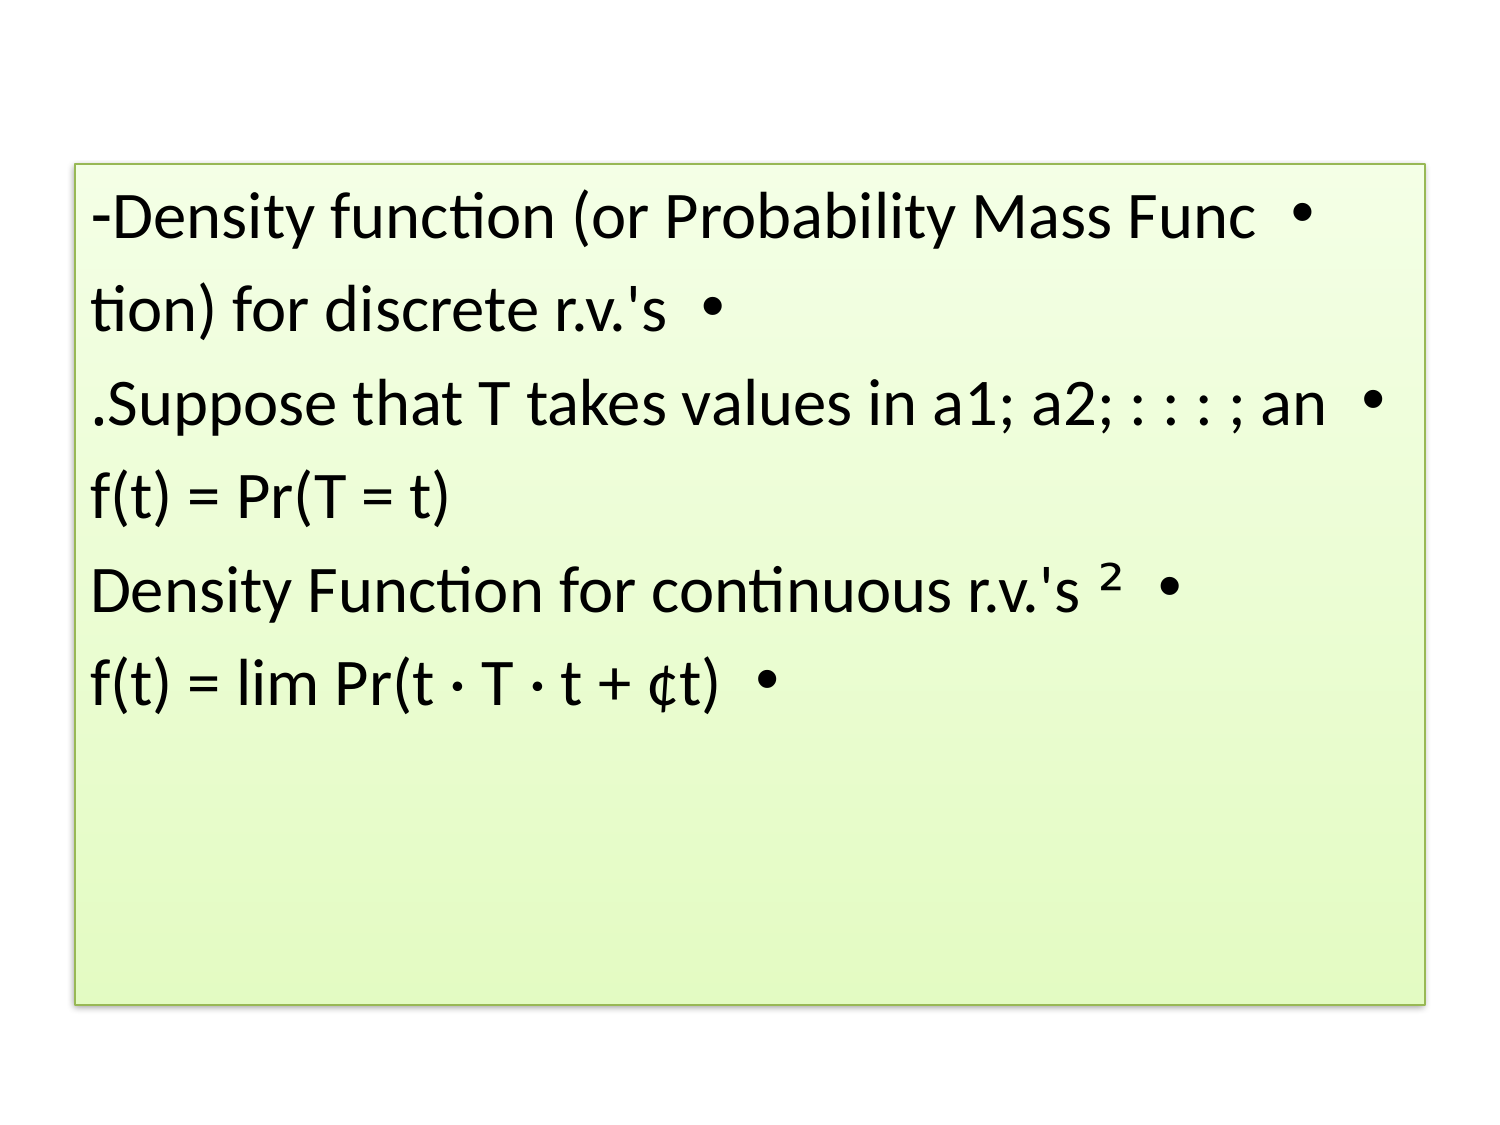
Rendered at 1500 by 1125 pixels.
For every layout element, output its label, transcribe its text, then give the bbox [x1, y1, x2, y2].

list Density function (or Probability Mass Func- tion) for discrete r.v.'s Suppose that T takes values in a1; a2; : : : ; an. f(t) = Pr(T = t) ² Density Function for continuous r.v.'s f(t) = lim Pr(t · T · t + ¢t) [74, 163, 1426, 1006]
